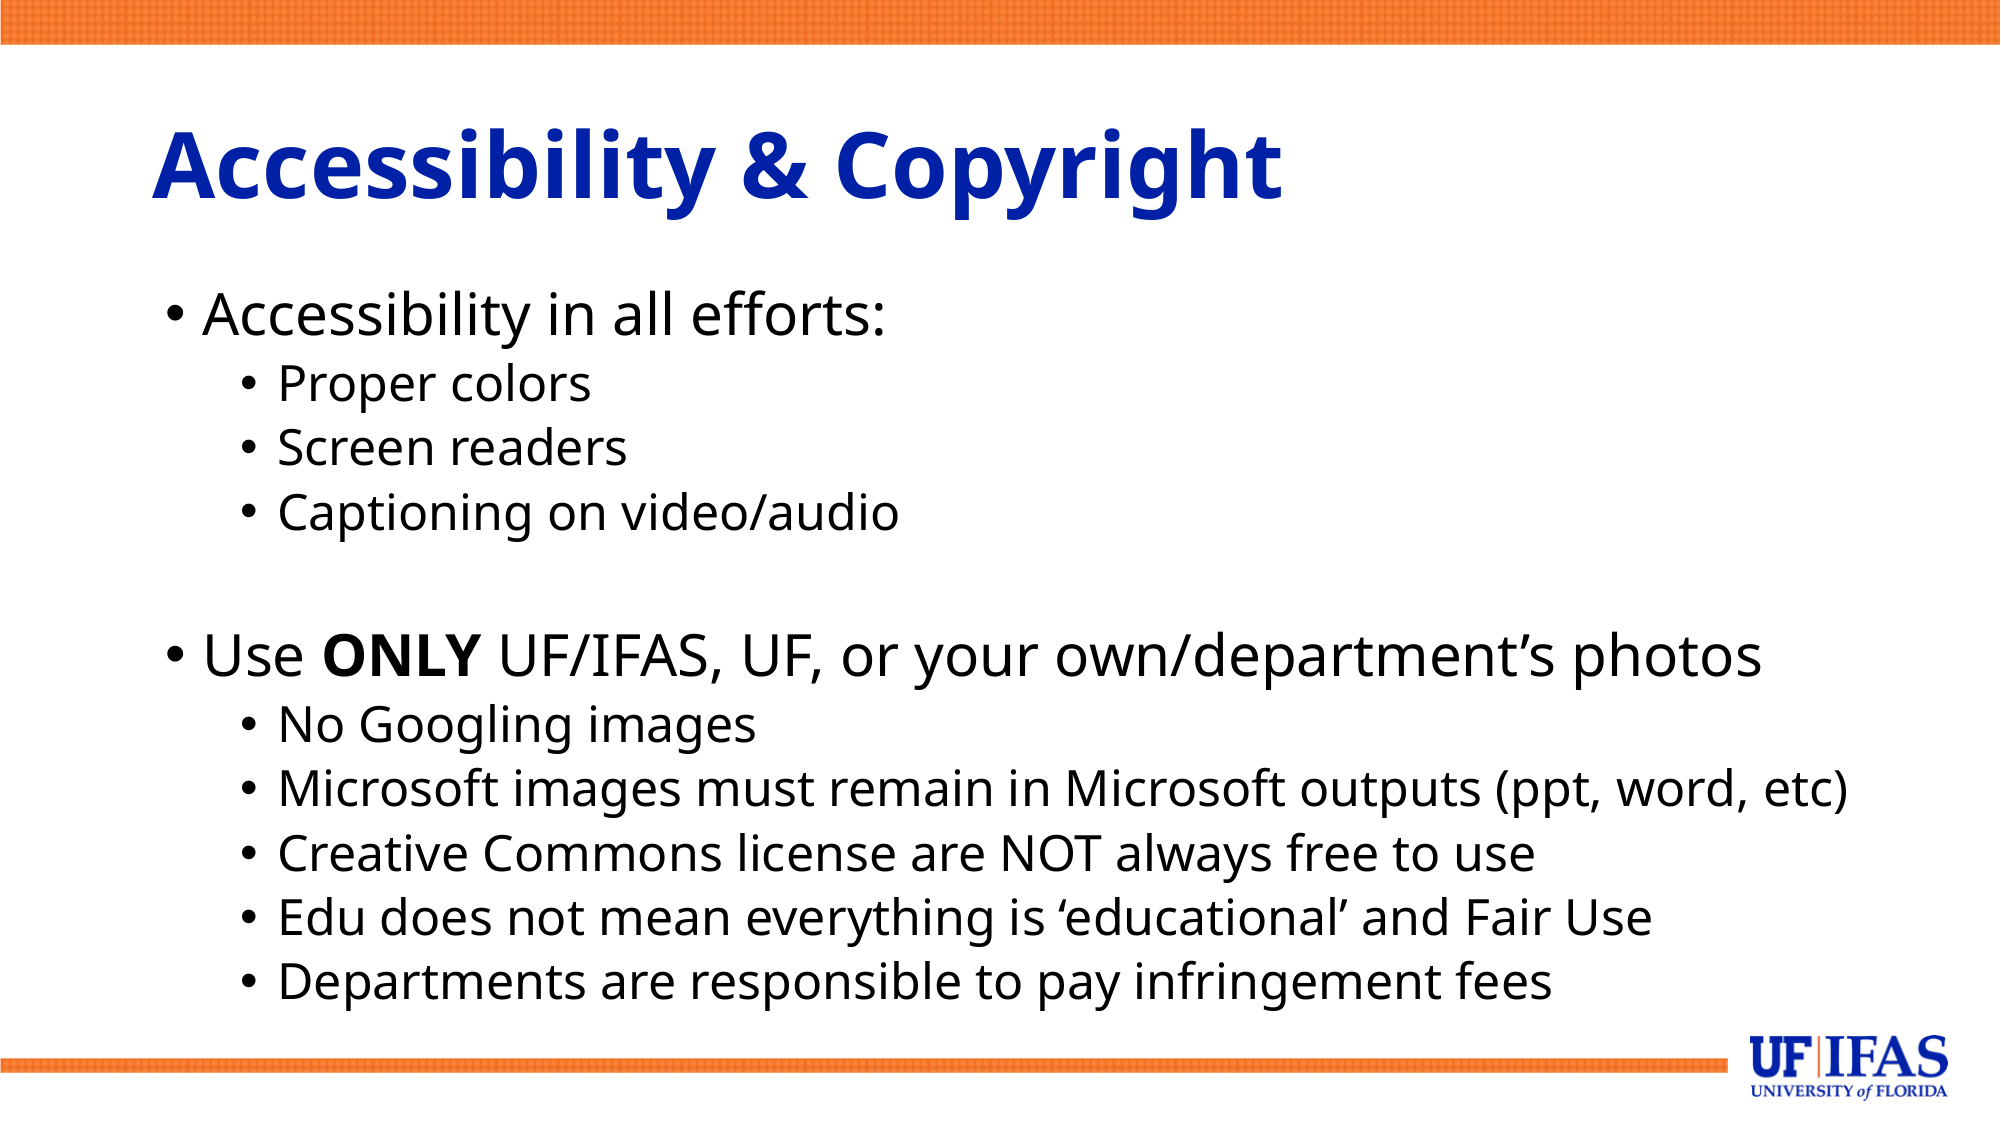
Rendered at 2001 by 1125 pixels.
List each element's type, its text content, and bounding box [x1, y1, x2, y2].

picture [2, 1059, 1726, 1072]
title Accessibility & Copyright [137, 59, 1863, 278]
list Accessibility in all efforts: Proper colors Screen readers Captioning on video/audio Use ONLY UF/IFAS, UF, or your own/department’s photos No Googling images Microsoft images must remain in Microsoft outputs (ppt, word, etc) Creative Commons license are NOT always free to use Edu does not mean everything is ‘educational’ and Fair Use Departments are responsible to pay infringement fees [150, 277, 1912, 1023]
picture [1750, 1035, 1948, 1101]
picture [2, 0, 1999, 44]
